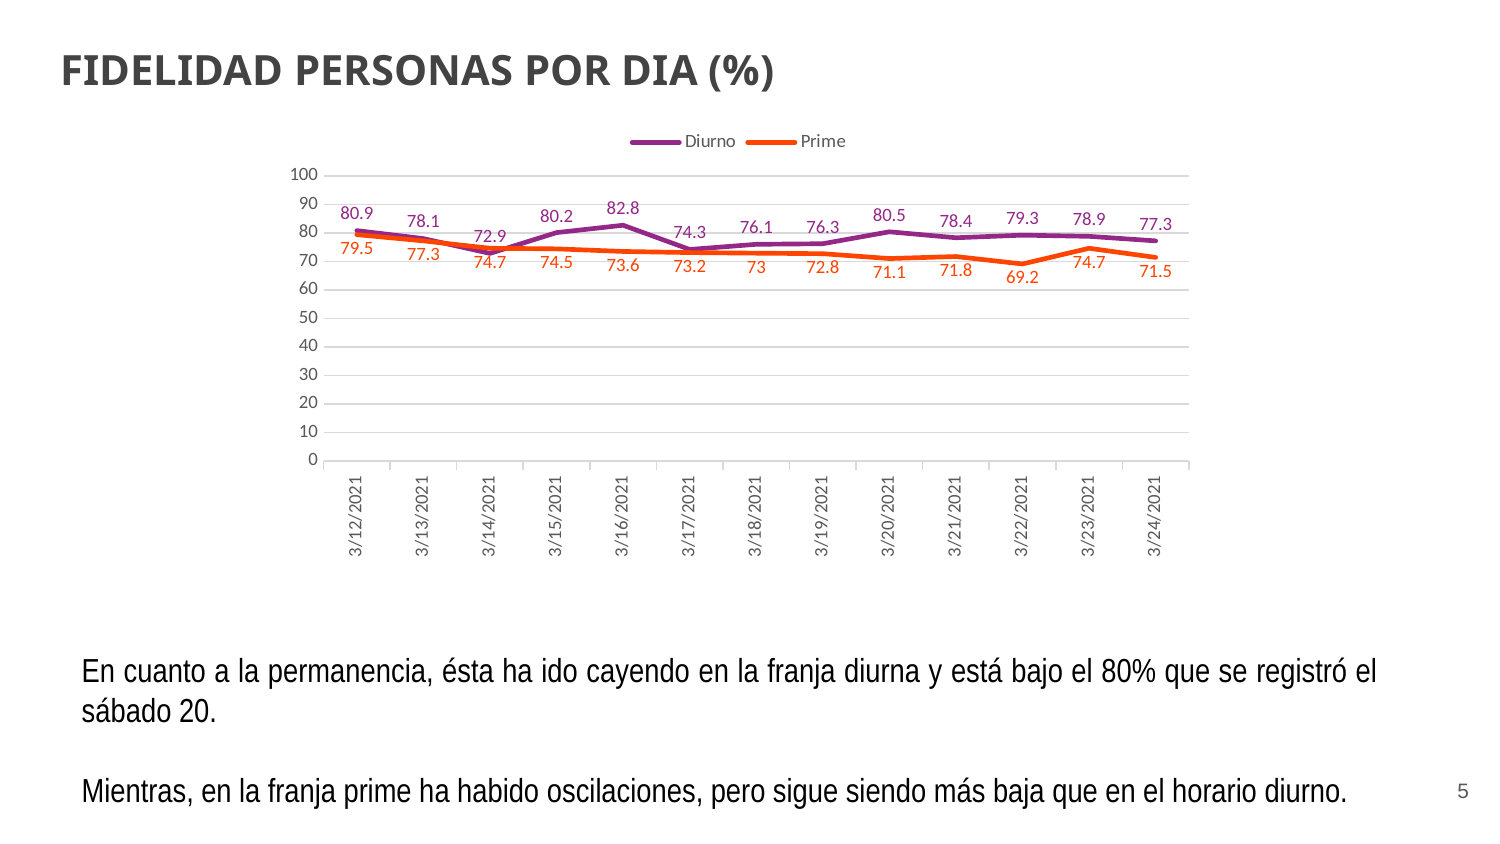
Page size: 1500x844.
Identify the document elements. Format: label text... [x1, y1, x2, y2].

chart [270, 115, 1208, 567]
text_box En cuanto a la permanencia, ésta ha ido cayendo en la franja diurna y está bajo el 80% que se registró el sábado 20. Mientras, en la franja prime ha habido oscilaciones, pero sigue siendo más baja que en el horario diurno. [66, 641, 1394, 817]
text_box FIDELIDAD PERSONAS POR DIA (%) [45, 29, 1304, 123]
slide_number 5 [1393, 757, 1484, 823]
